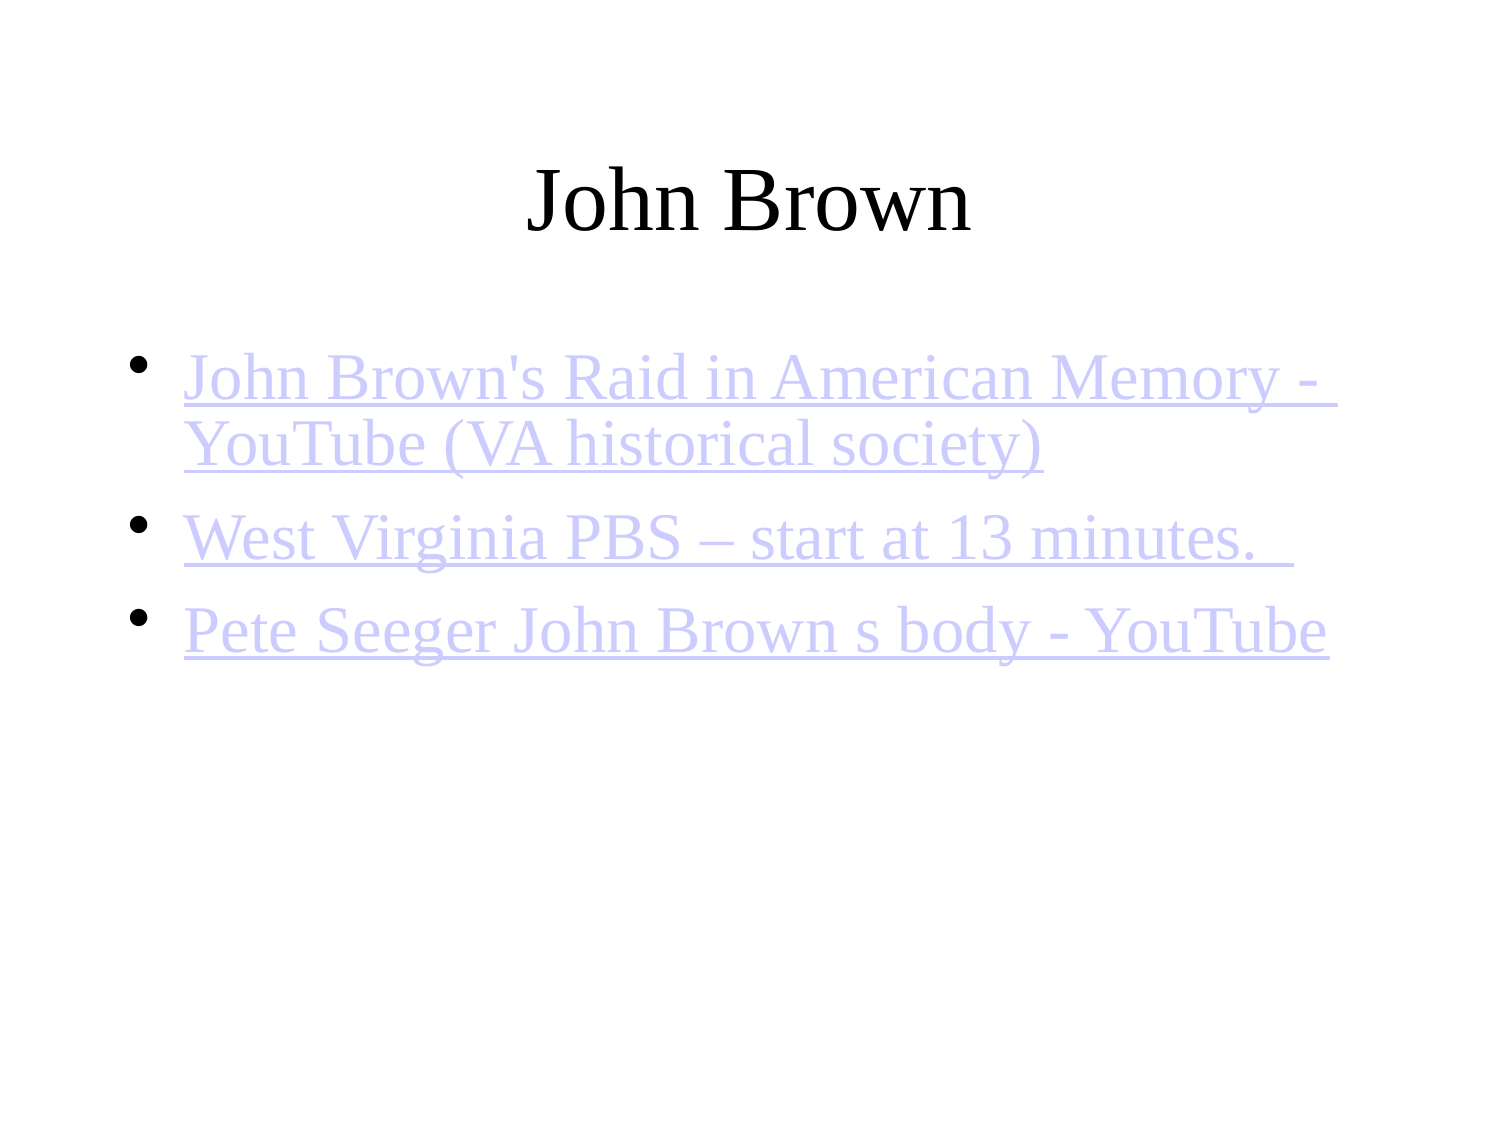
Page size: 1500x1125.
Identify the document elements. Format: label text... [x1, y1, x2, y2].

list John Brown's Raid in American Memory - YouTube (VA historical society) West Virginia PBS – start at 13 minutes. Pete Seeger John Brown s body - YouTube [112, 324, 1388, 1001]
title John Brown [112, 99, 1388, 288]
